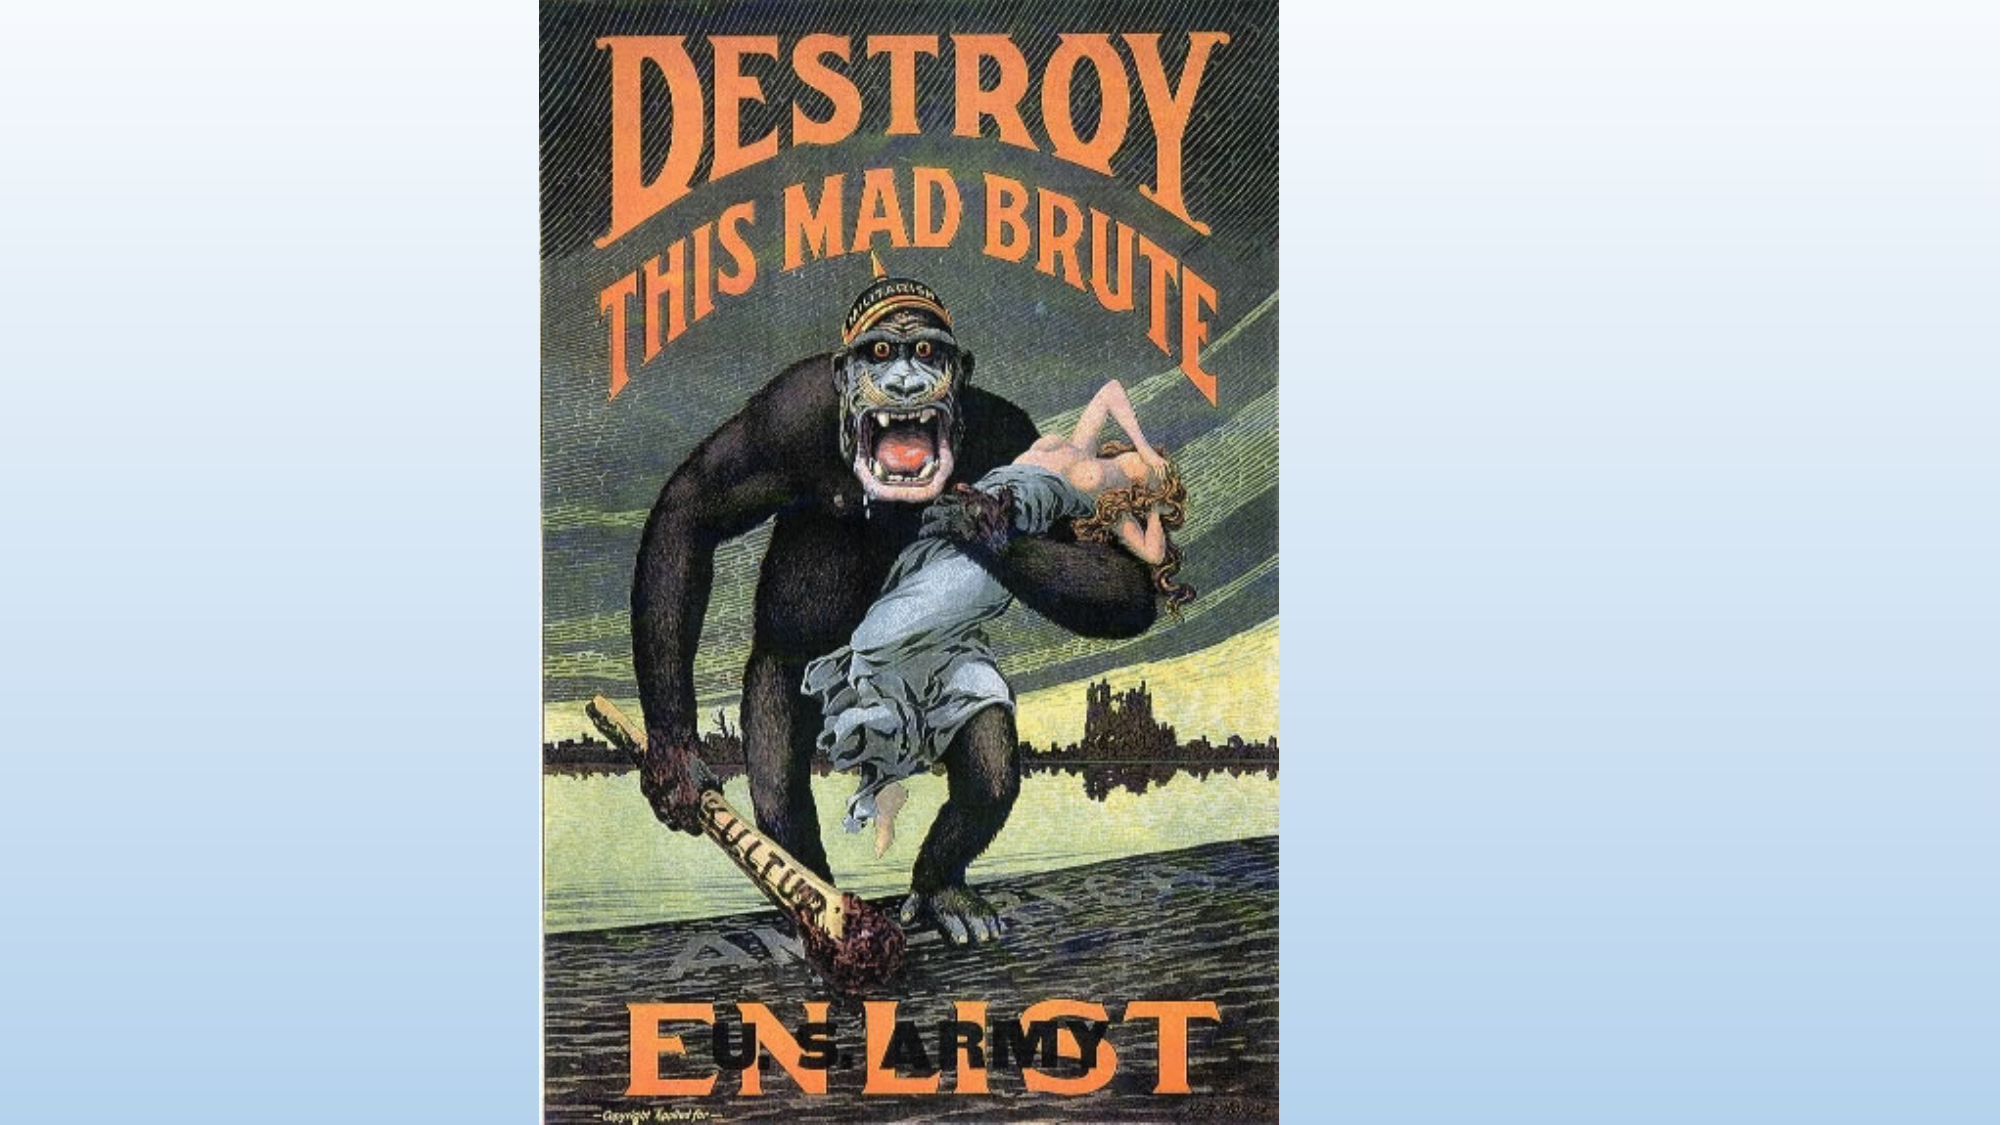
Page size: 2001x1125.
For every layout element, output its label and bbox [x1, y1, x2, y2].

picture [539, 0, 1279, 1125]
